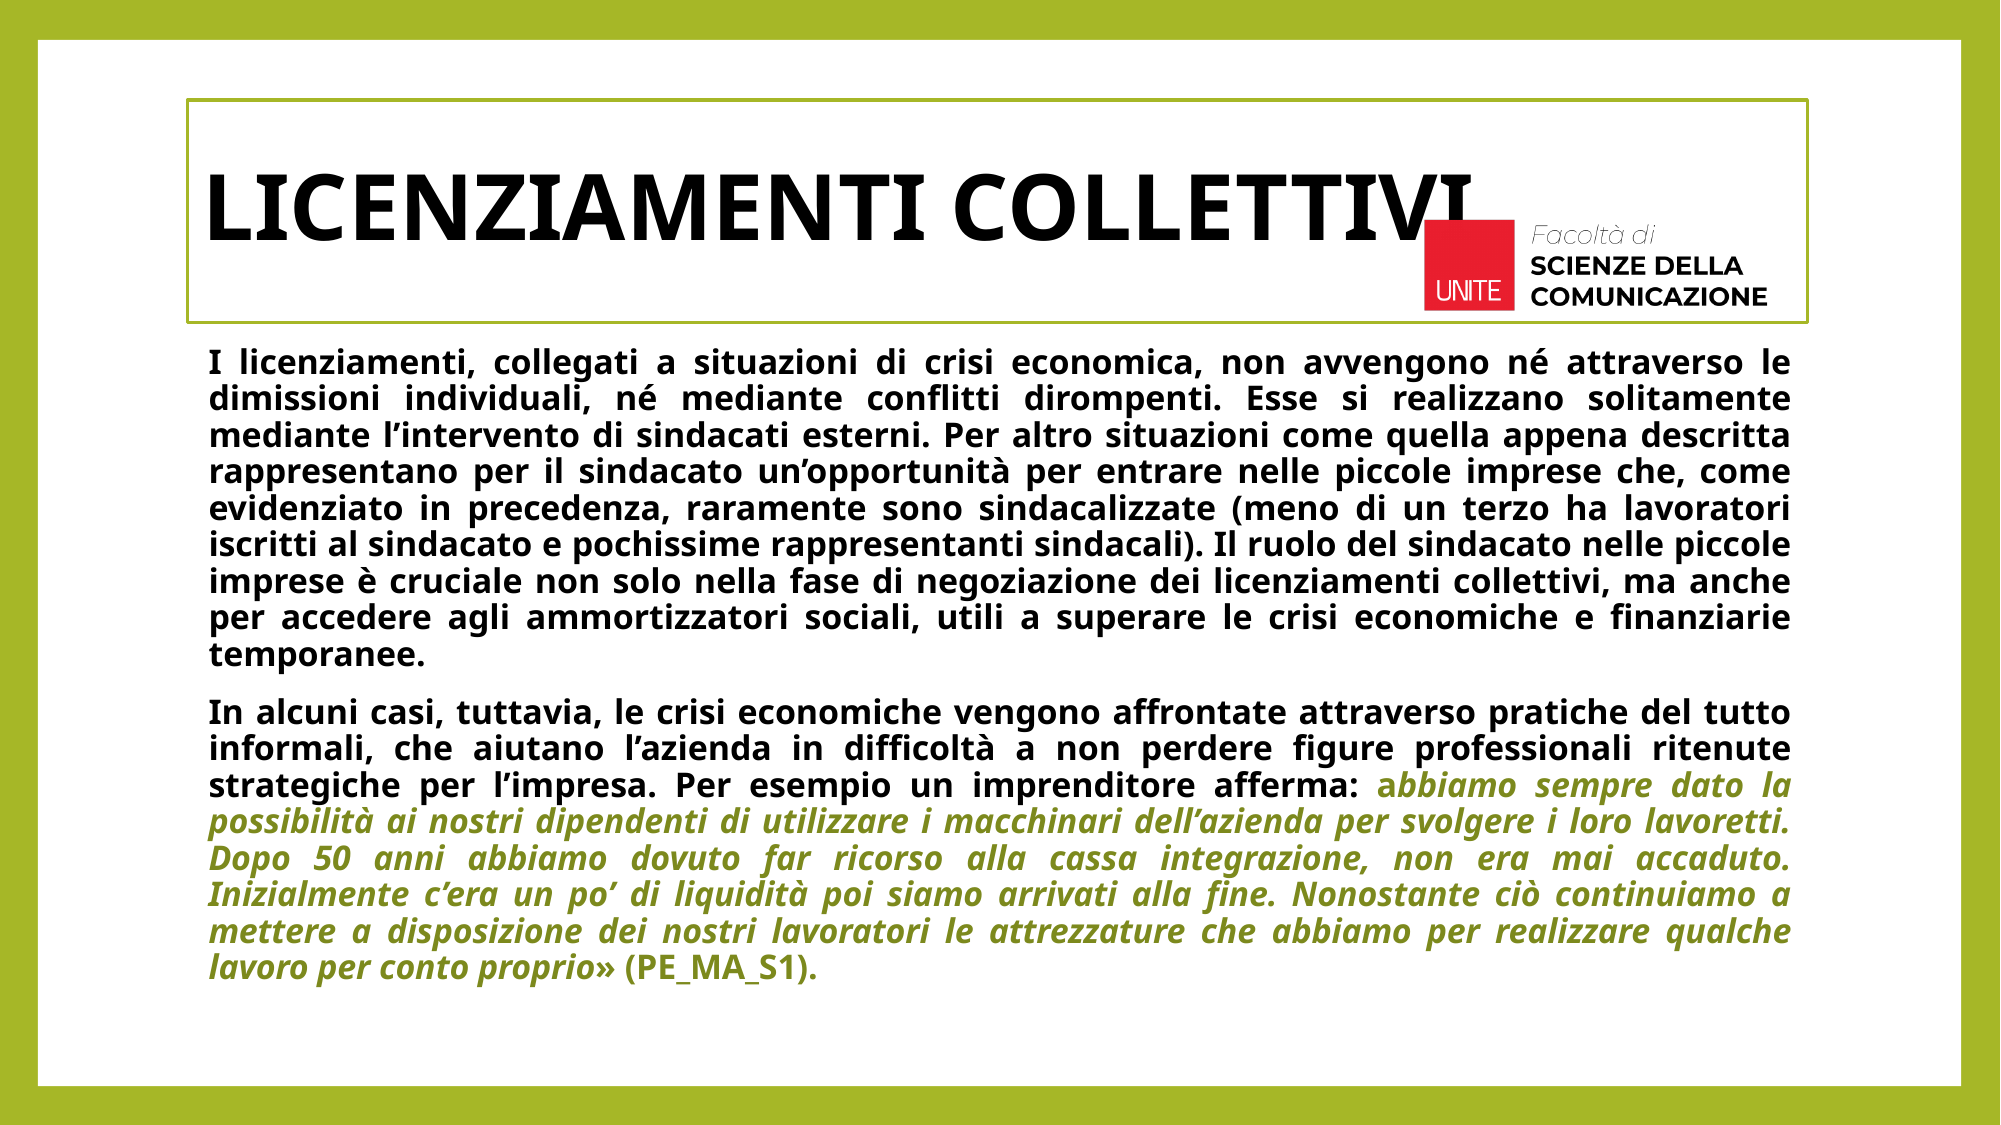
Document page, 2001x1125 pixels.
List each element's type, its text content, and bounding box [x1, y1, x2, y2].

picture [1413, 210, 1777, 319]
list I licenziamenti, collegati a situazioni di crisi economica, non avvengono né attraverso le dimissioni individuali, né mediante conflitti dirompenti. Esse si realizzano solitamente mediante l’intervento di sindacati esterni. Per altro situazioni come quella appena descritta rappresentano per il sindacato un’opportunità per entrare nelle piccole imprese che, come evidenziato in precedenza, raramente sono sindacalizzate (meno di un terzo ha lavoratori iscritti al sindacato e pochissime rappresentanti sindacali). Il ruolo del sindacato nelle piccole imprese è cruciale non solo nella fase di negoziazione dei licenziamenti collettivi, ma anche per accedere agli ammortizzatori sociali, utili a superare le crisi economiche e finanziarie temporanee. In alcuni casi, tuttavia, le crisi economiche vengono affrontate attraverso pratiche del tutto informali, che aiutano l’azienda in difficoltà a non perdere figure professionali ritenute strategiche per l’impresa. Per esempio un imprenditore afferma: abbiamo sempre dato la possibilità ai nostri dipendenti di utilizzare i macchinari dell’azienda per svolgere i loro lavoretti. Dopo 50 anni abbiamo dovuto far ricorso alla cassa integrazione, non era mai accaduto. Inizialmente c’era un po’ di liquidità poi siamo arrivati alla fine. Nonostante ciò continuiamo a mettere a disposizione dei nostri lavoratori le attrezzature che abbiamo per realizzare qualche lavoro per conto proprio» (PE_MA­_S1). [187, 337, 1808, 1000]
title LICENZIAMENTI COLLETTIVI [186, 98, 1809, 324]
